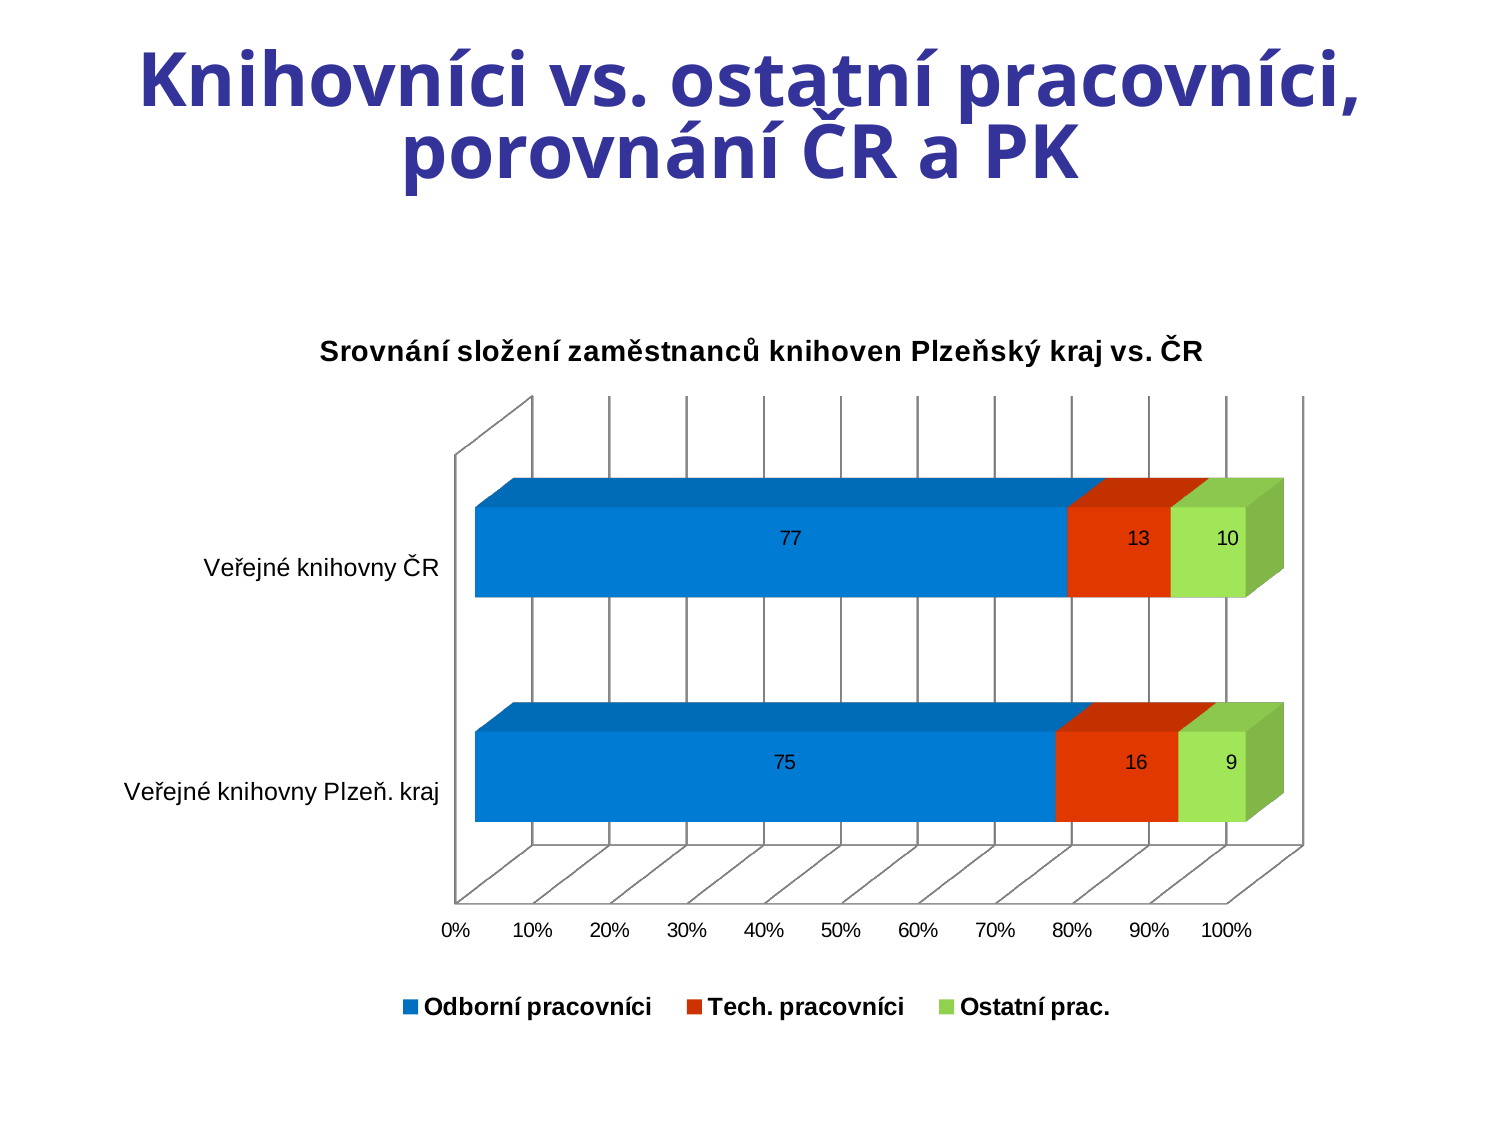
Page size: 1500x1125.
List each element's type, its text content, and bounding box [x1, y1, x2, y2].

chart [123, 313, 1353, 1048]
title Knihovníci vs. ostatní pracovníci, porovnání ČR a PK [0, 45, 1500, 197]
